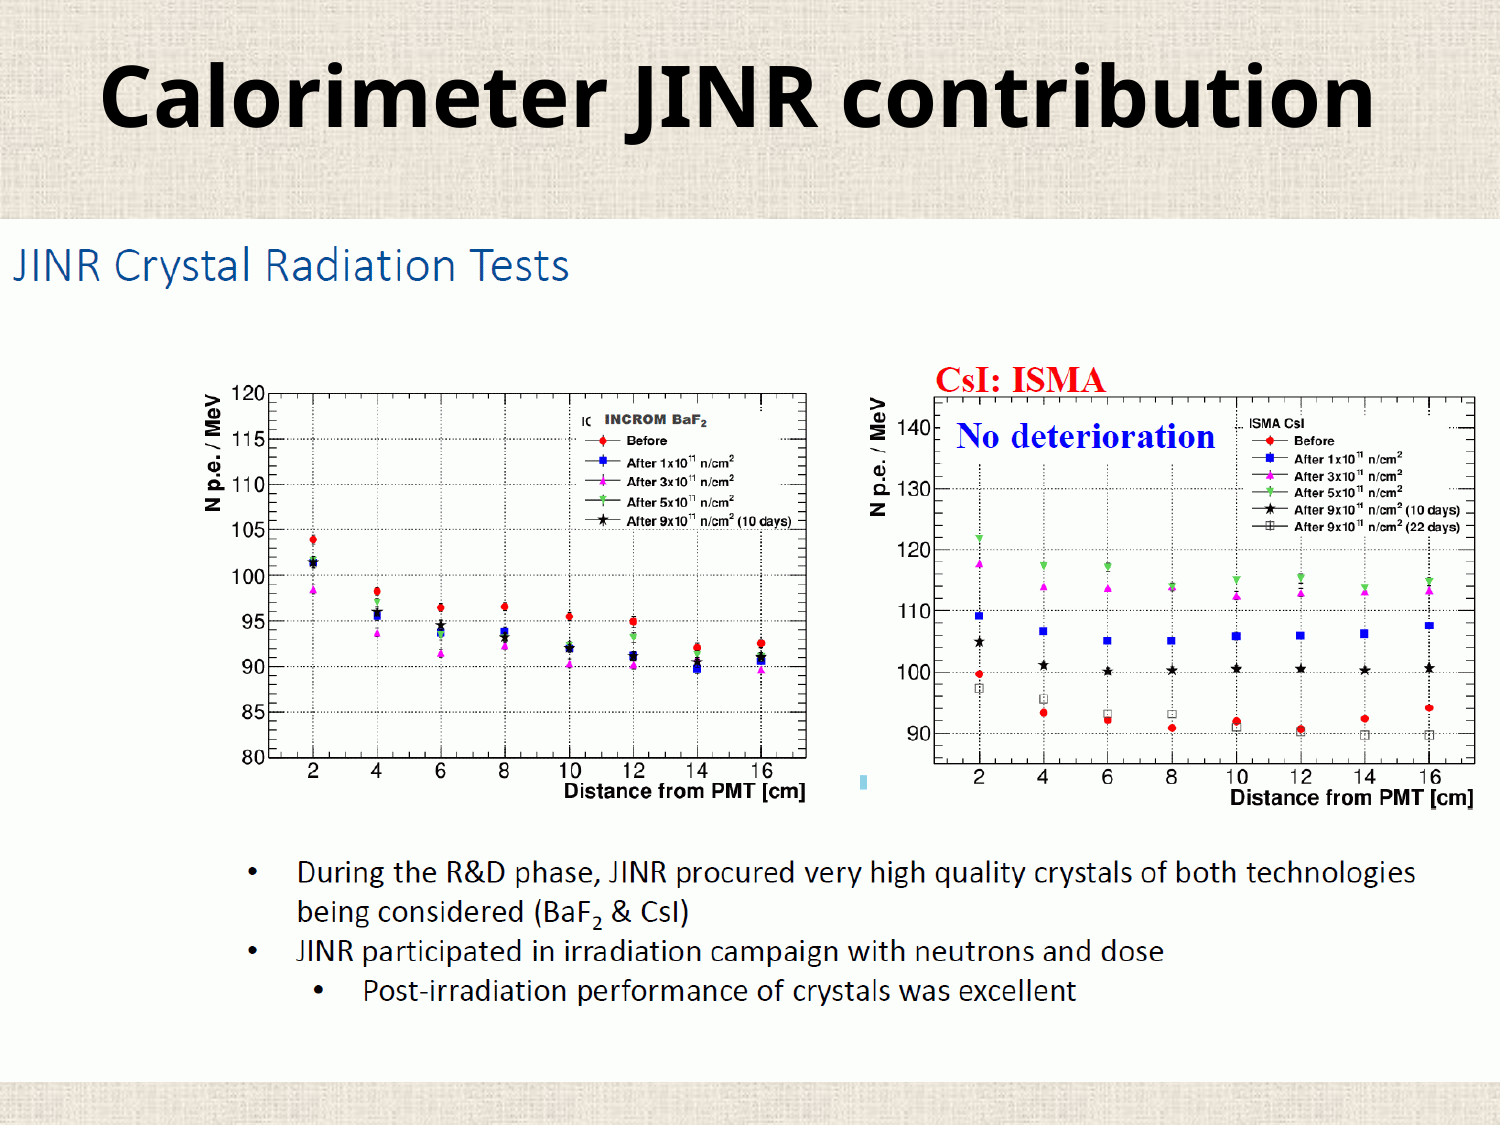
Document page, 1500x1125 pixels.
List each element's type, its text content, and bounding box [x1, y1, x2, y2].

picture [0, 219, 1500, 1082]
title Calorimeter JINR contribution [0, 0, 1500, 188]
